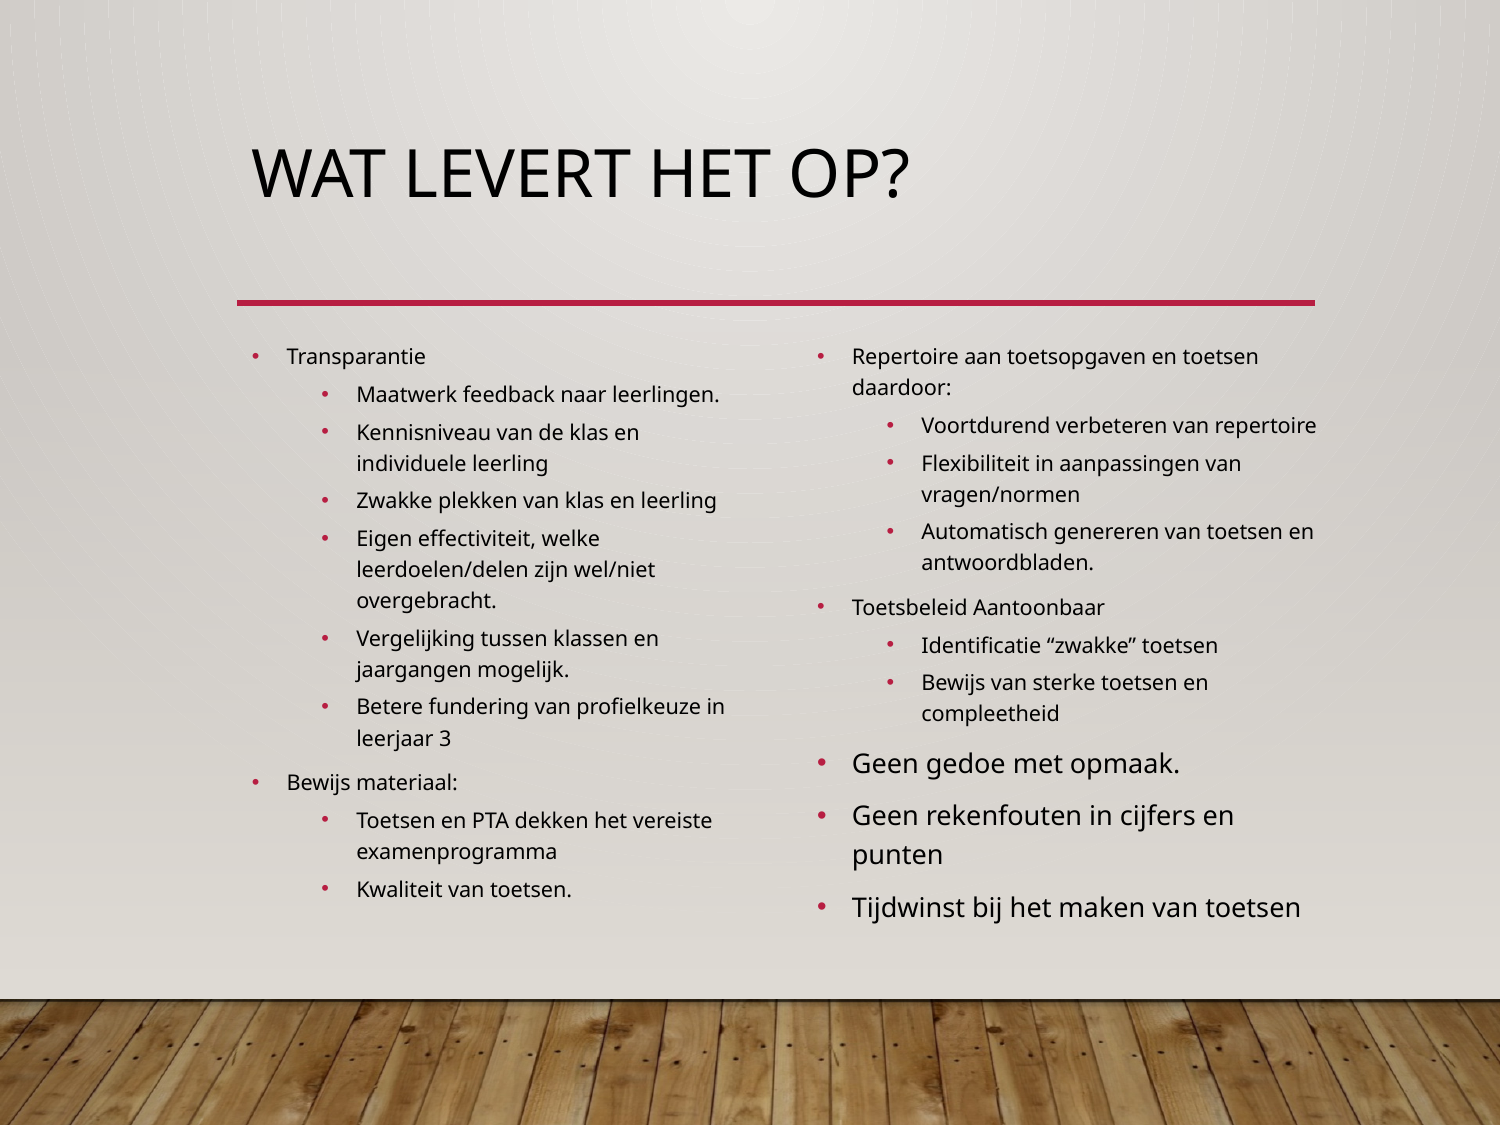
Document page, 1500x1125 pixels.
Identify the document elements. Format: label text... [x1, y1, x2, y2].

picture [0, 999, 1500, 1125]
list Transparantie Maatwerk feedback naar leerlingen. Kennisniveau van de klas en individuele leerling Zwakke plekken van klas en leerling Eigen effectiviteit, welke leerdoelen/delen zijn wel/niet overgebracht. Vergelijking tussen klassen en jaargangen mogelijk. Betere fundering van profielkeuze in leerjaar 3 Bewijs materiaal: Toetsen en PTA dekken het vereiste examenprogramma Kwaliteit van toetsen. [236, 330, 762, 917]
title Wat levert het op? [236, 132, 1315, 306]
list Repertoire aan toetsopgaven en toetsen daardoor: Voortdurend verbeteren van repertoire Flexibiliteit in aanpassingen van vragen/normen Automatisch genereren van toetsen en antwoordbladen. Toetsbeleid Aantoonbaar Identificatie “zwakke” toetsen Bewijs van sterke toetsen en compleetheid Geen gedoe met opmaak. Geen rekenfouten in cijfers en punten Tijdwinst bij het maken van toetsen [802, 330, 1341, 941]
